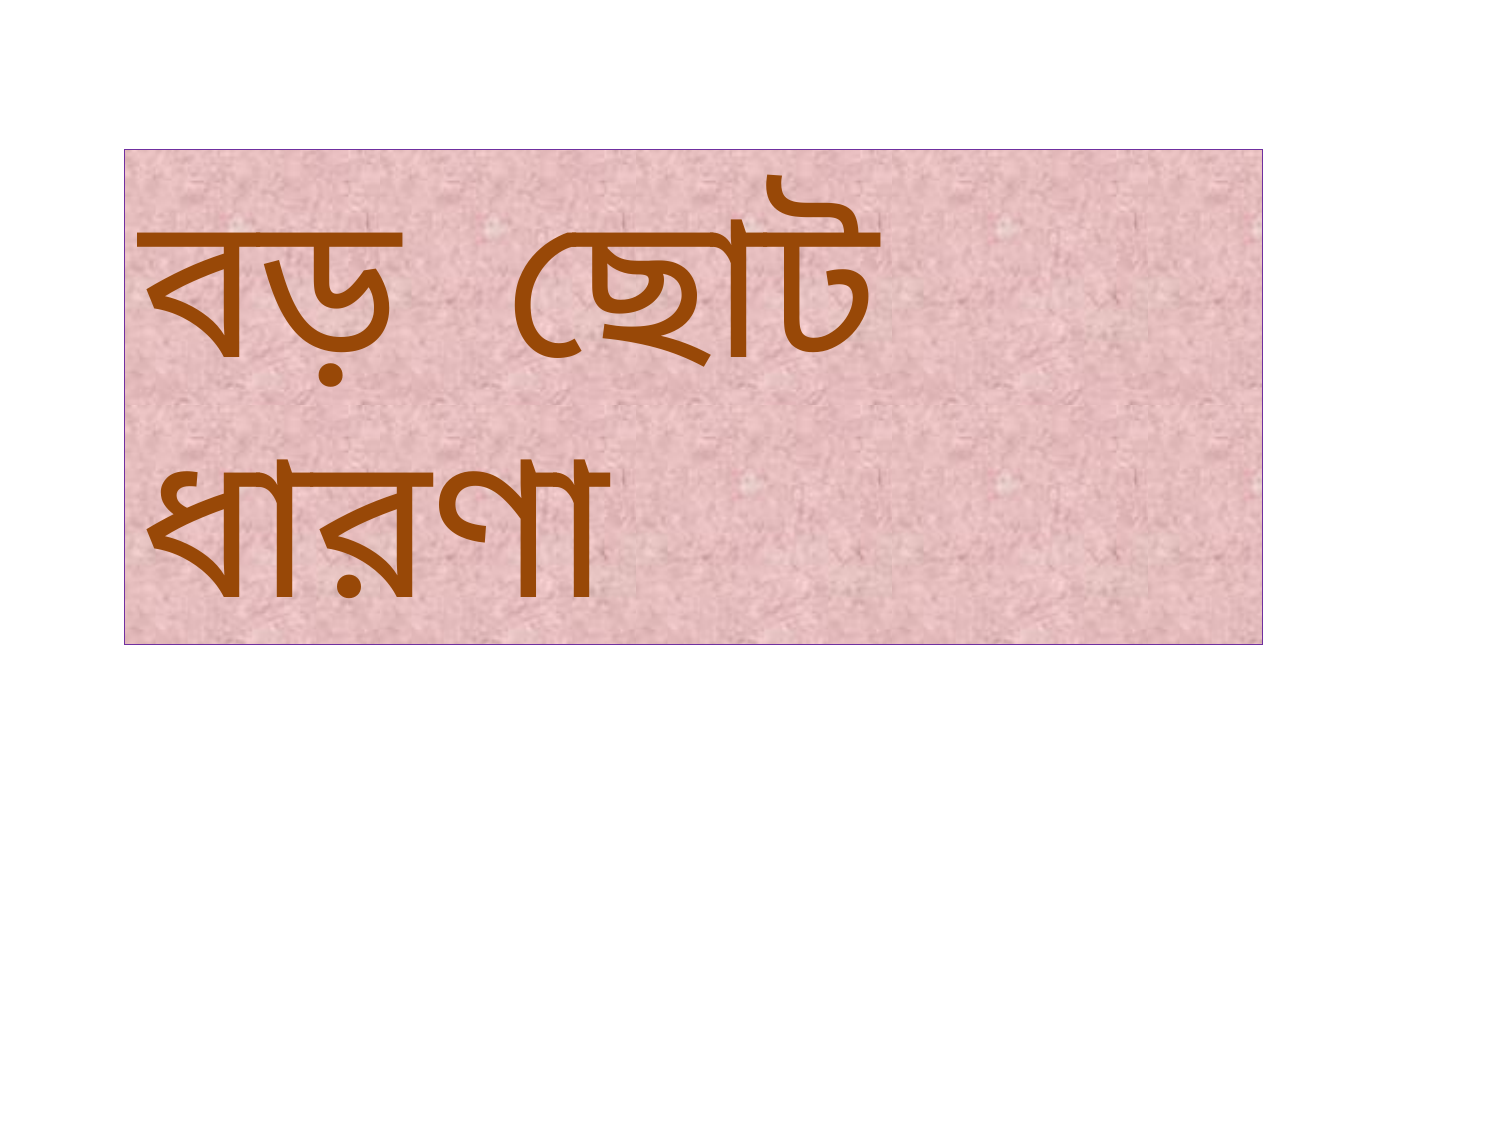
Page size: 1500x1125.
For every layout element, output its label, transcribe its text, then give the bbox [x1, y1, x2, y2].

text_box বড় ছোট ধারণা [124, 149, 1263, 645]
